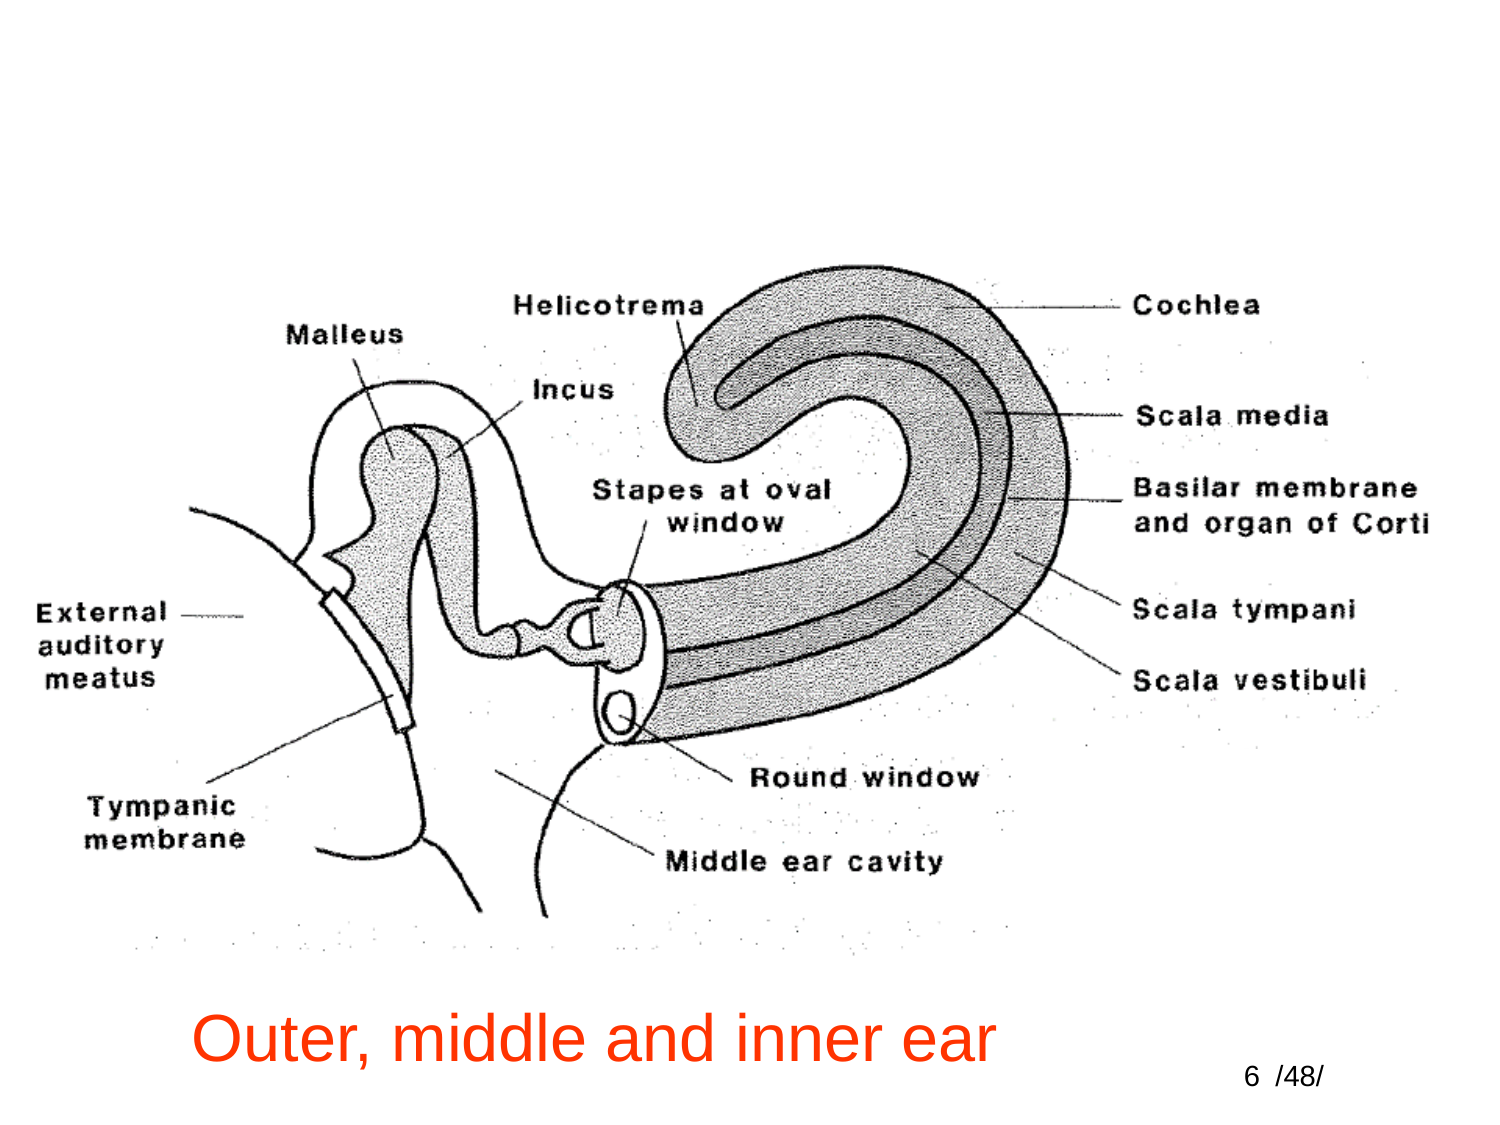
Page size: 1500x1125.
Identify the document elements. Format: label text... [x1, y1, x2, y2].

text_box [0, 243, 1475, 975]
text_box Outer, middle and inner ear [177, 987, 1014, 1083]
slide_number 6 [962, 1050, 1275, 1125]
footer /48/ [1275, 1050, 1388, 1125]
